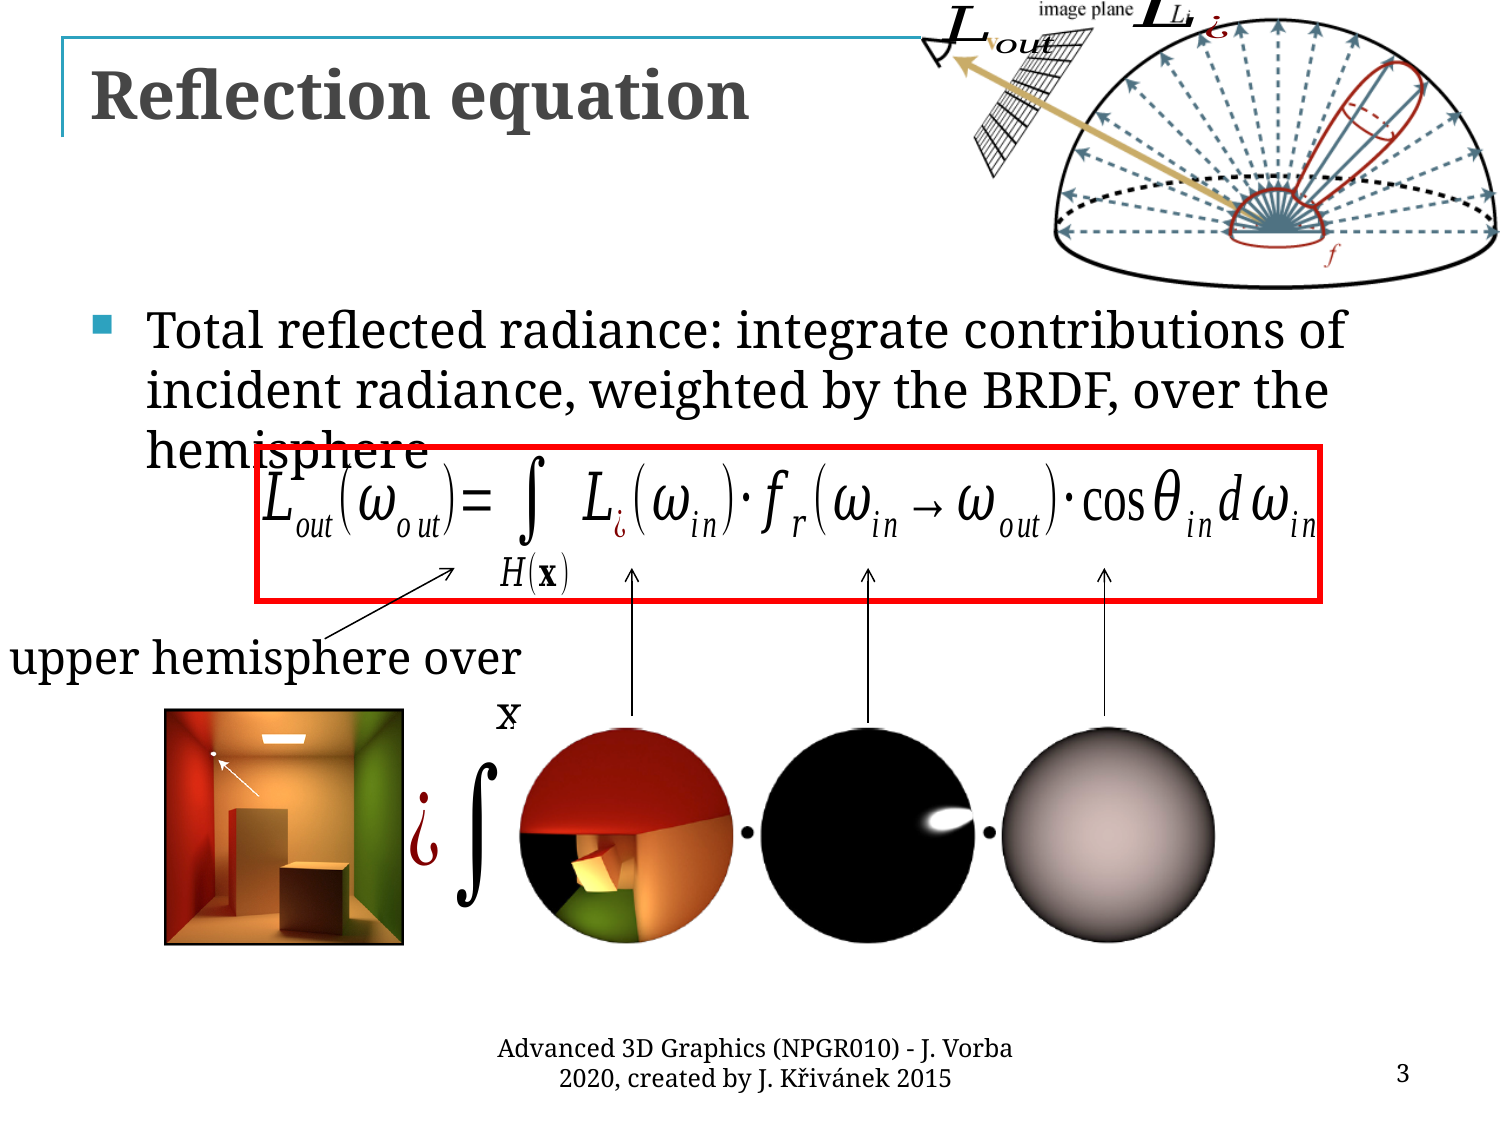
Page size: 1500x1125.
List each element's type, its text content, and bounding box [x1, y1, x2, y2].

footer Advanced 3D Graphics (NPGR010) - J. Vorba 2020, created by J. Křivánek 2015 [466, 1024, 1046, 1101]
title Reflection equation [74, 45, 915, 233]
slide_number 3 [1074, 1023, 1426, 1100]
picture [920, 0, 1500, 290]
text_box upper hemisphere over x [0, 621, 538, 747]
picture [513, 723, 1223, 951]
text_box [324, 567, 455, 640]
picture [159, 701, 408, 951]
list Total reflected radiance: integrate contributions of incident radiance, weighted by the BRDF, over the hemisphere [74, 290, 1471, 1006]
